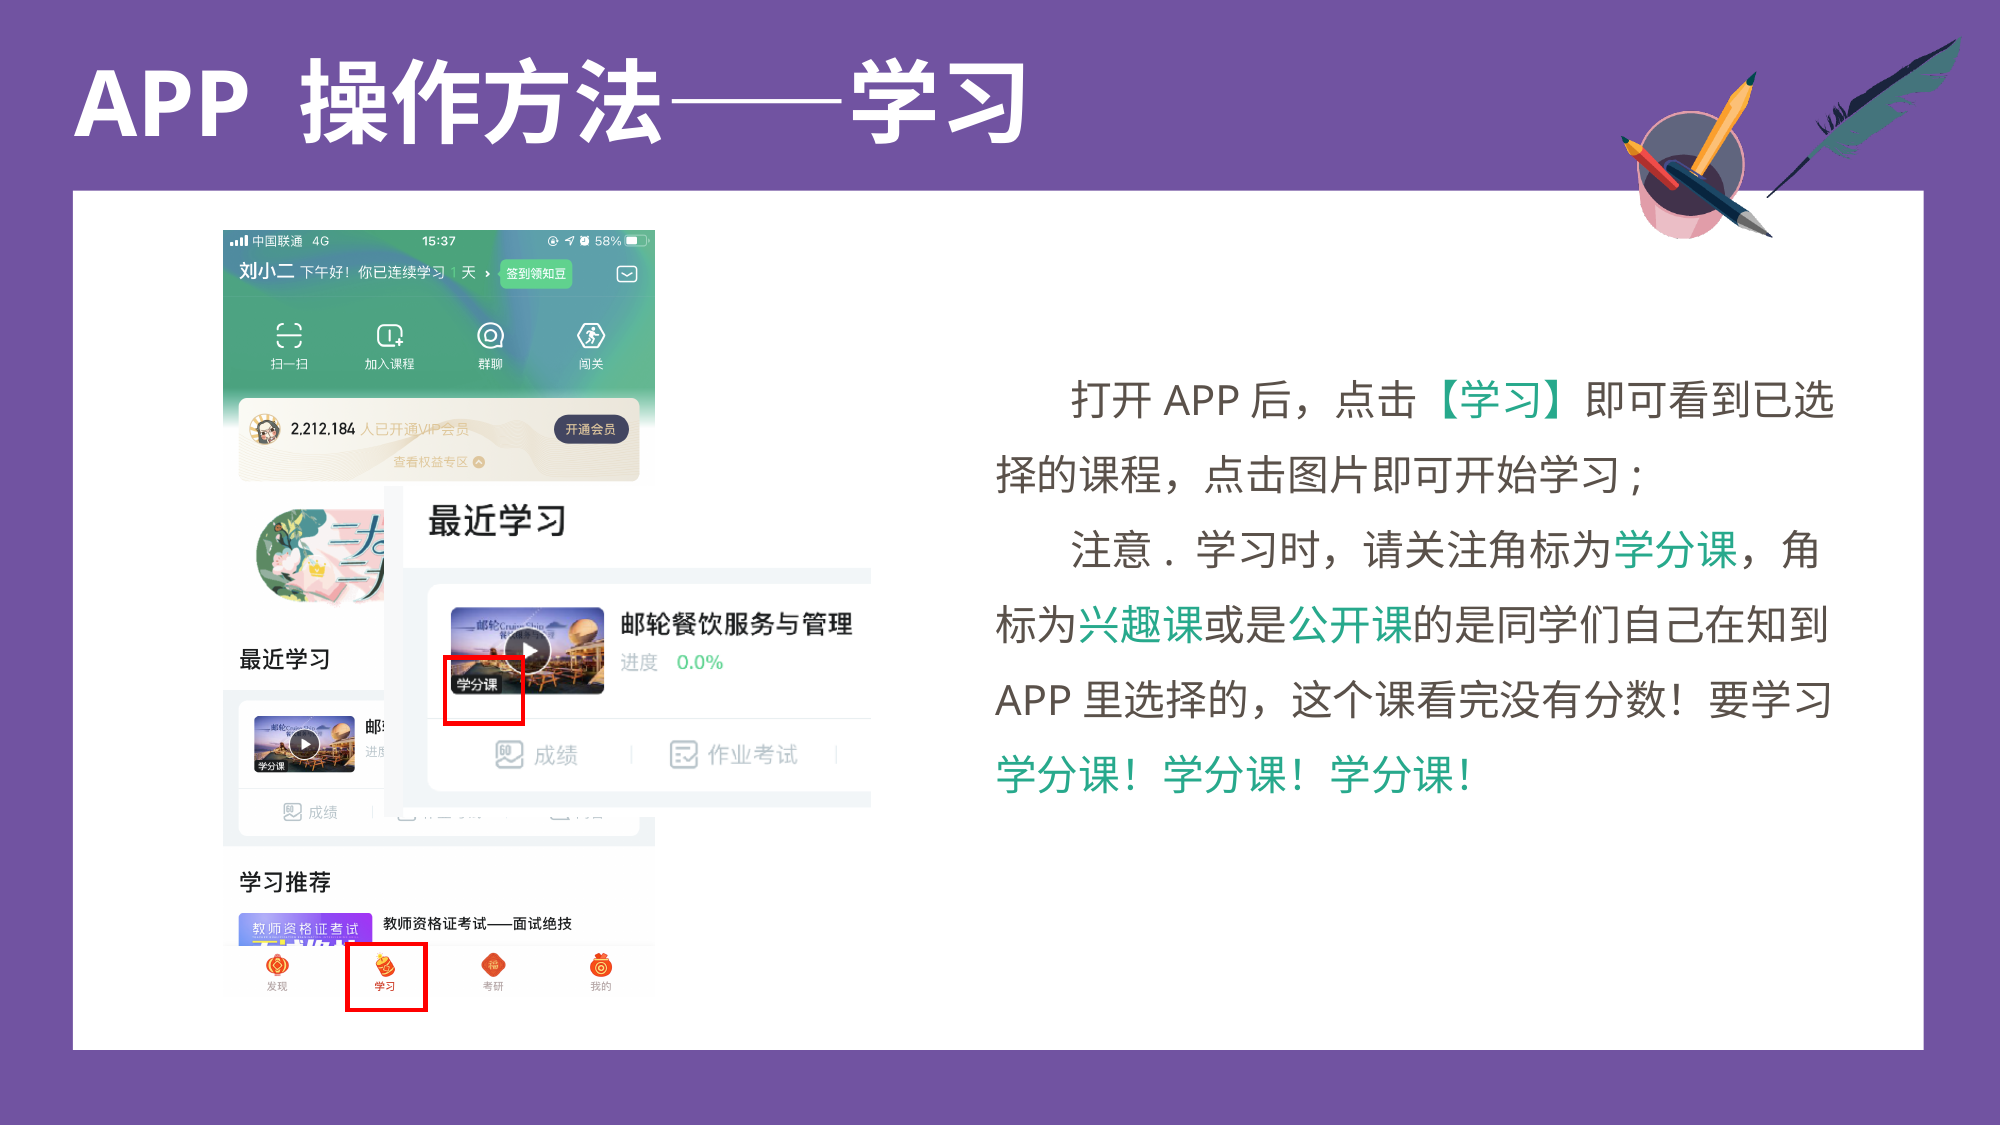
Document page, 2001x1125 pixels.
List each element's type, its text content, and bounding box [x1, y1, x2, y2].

text_box [0, 0, 2000, 1125]
picture [1620, 35, 1962, 239]
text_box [223, 230, 871, 1010]
text_box 打开APP后，点击【学习】即可看到已选择的课程，点击图片即可开始学习; 注意. 学习时，请关注角标为学分课，角标为兴趣课或是公开课的是同学们自己在知到APP里选择的，这个课看完没有分数！要学习学分课！学分课！学分课！ [980, 341, 1856, 881]
text_box [72, 190, 1925, 1051]
text_box APP 操作方法——学习 [59, 37, 1080, 163]
